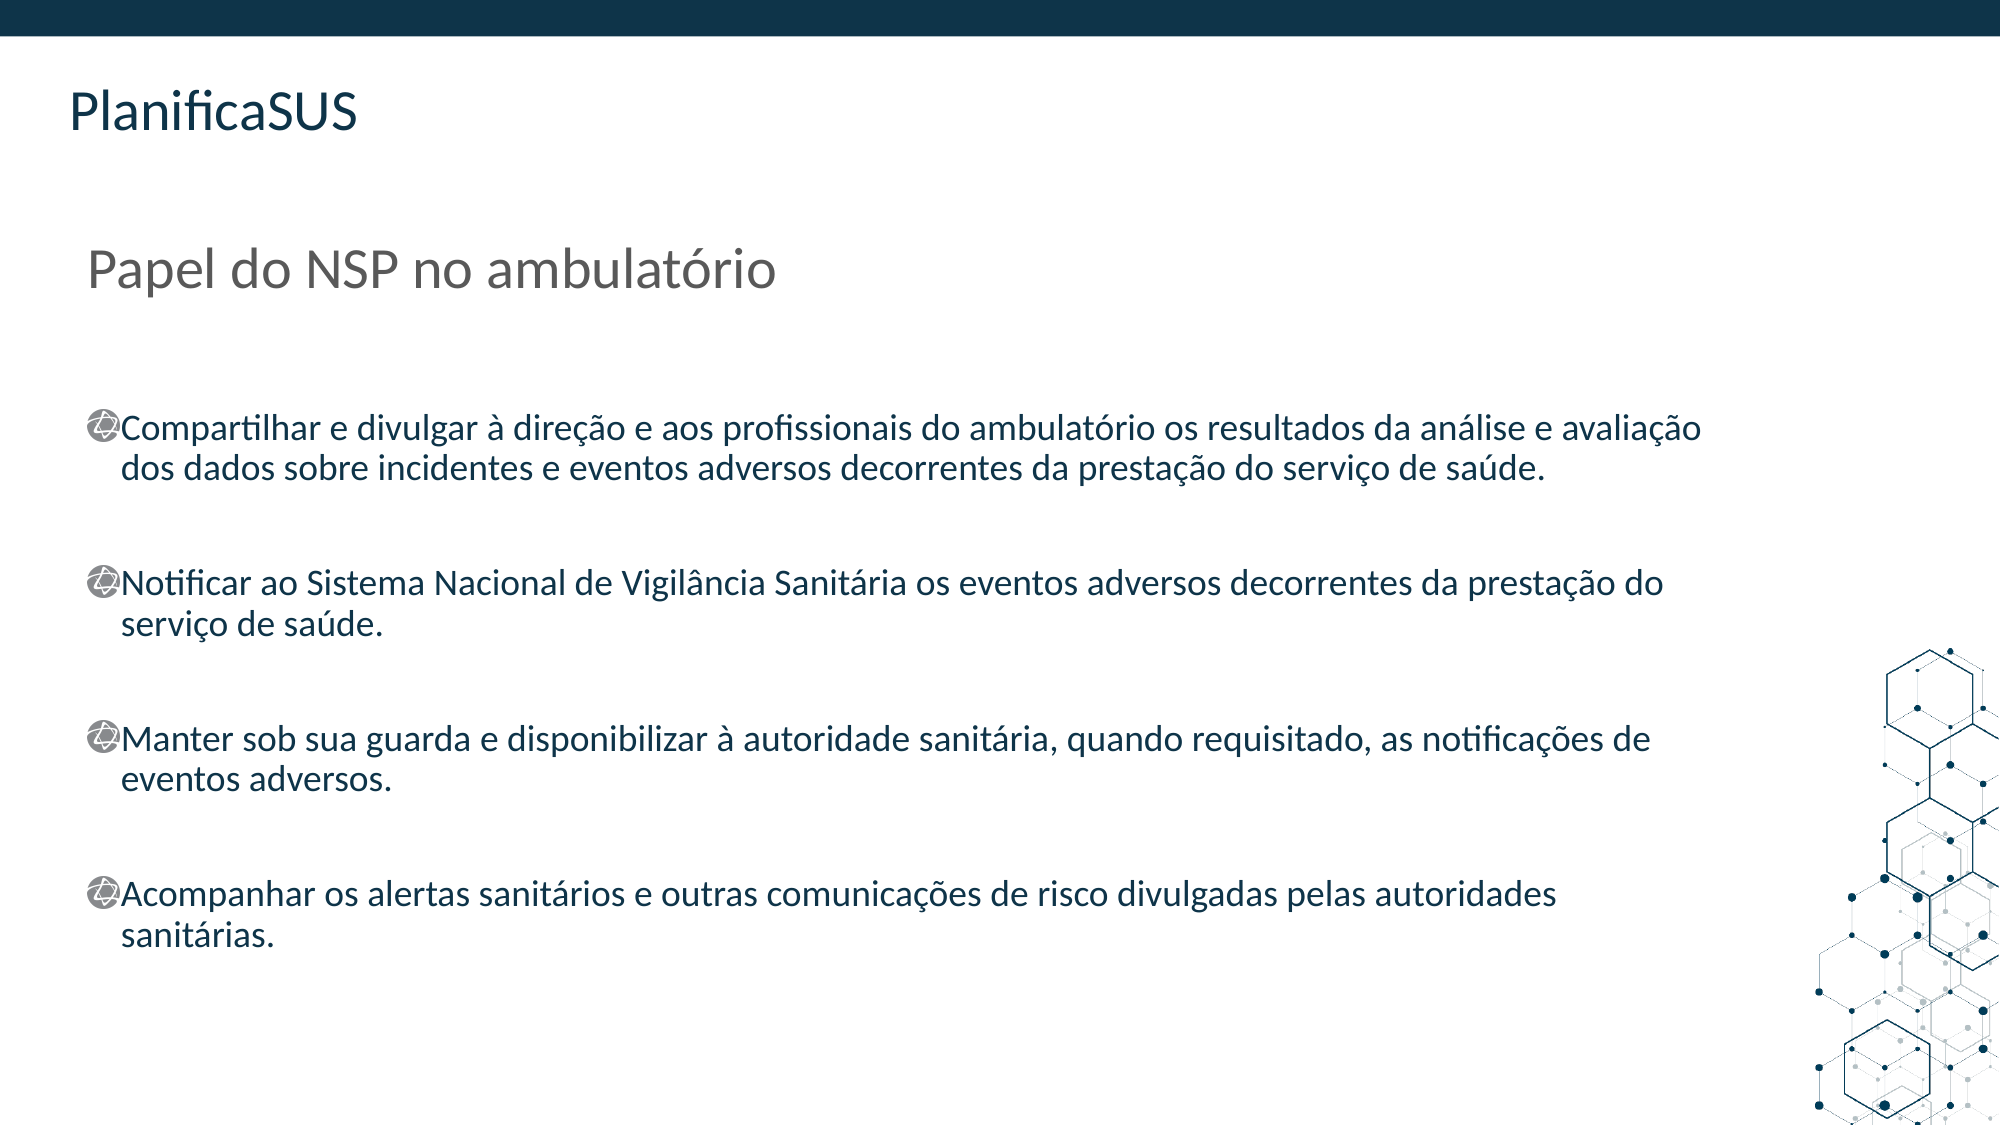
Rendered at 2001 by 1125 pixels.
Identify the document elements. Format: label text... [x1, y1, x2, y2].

picture [1792, 648, 1999, 1125]
picture [87, 409, 120, 442]
picture [87, 876, 120, 909]
picture [87, 565, 120, 598]
picture [87, 720, 120, 753]
title Papel do NSP no ambulatório [72, 160, 1722, 379]
list Compartilhar e divulgar à direção e aos profissionais do ambulatório os resultados da análise e avaliação dos dados sobre incidentes e eventos adversos decorrentes da prestação do serviço de saúde. Notificar ao Sistema Nacional de Vigilância Sanitária os eventos adversos decorrentes da prestação do serviço de saúde. Manter sob sua guarda e disponibilizar à autoridade sanitária, quando requisitado, as notificações de eventos adversos. Acompanhar os alertas sanitários e outras comunicações de risco divulgadas pelas autoridades sanitárias. [72, 400, 1722, 999]
